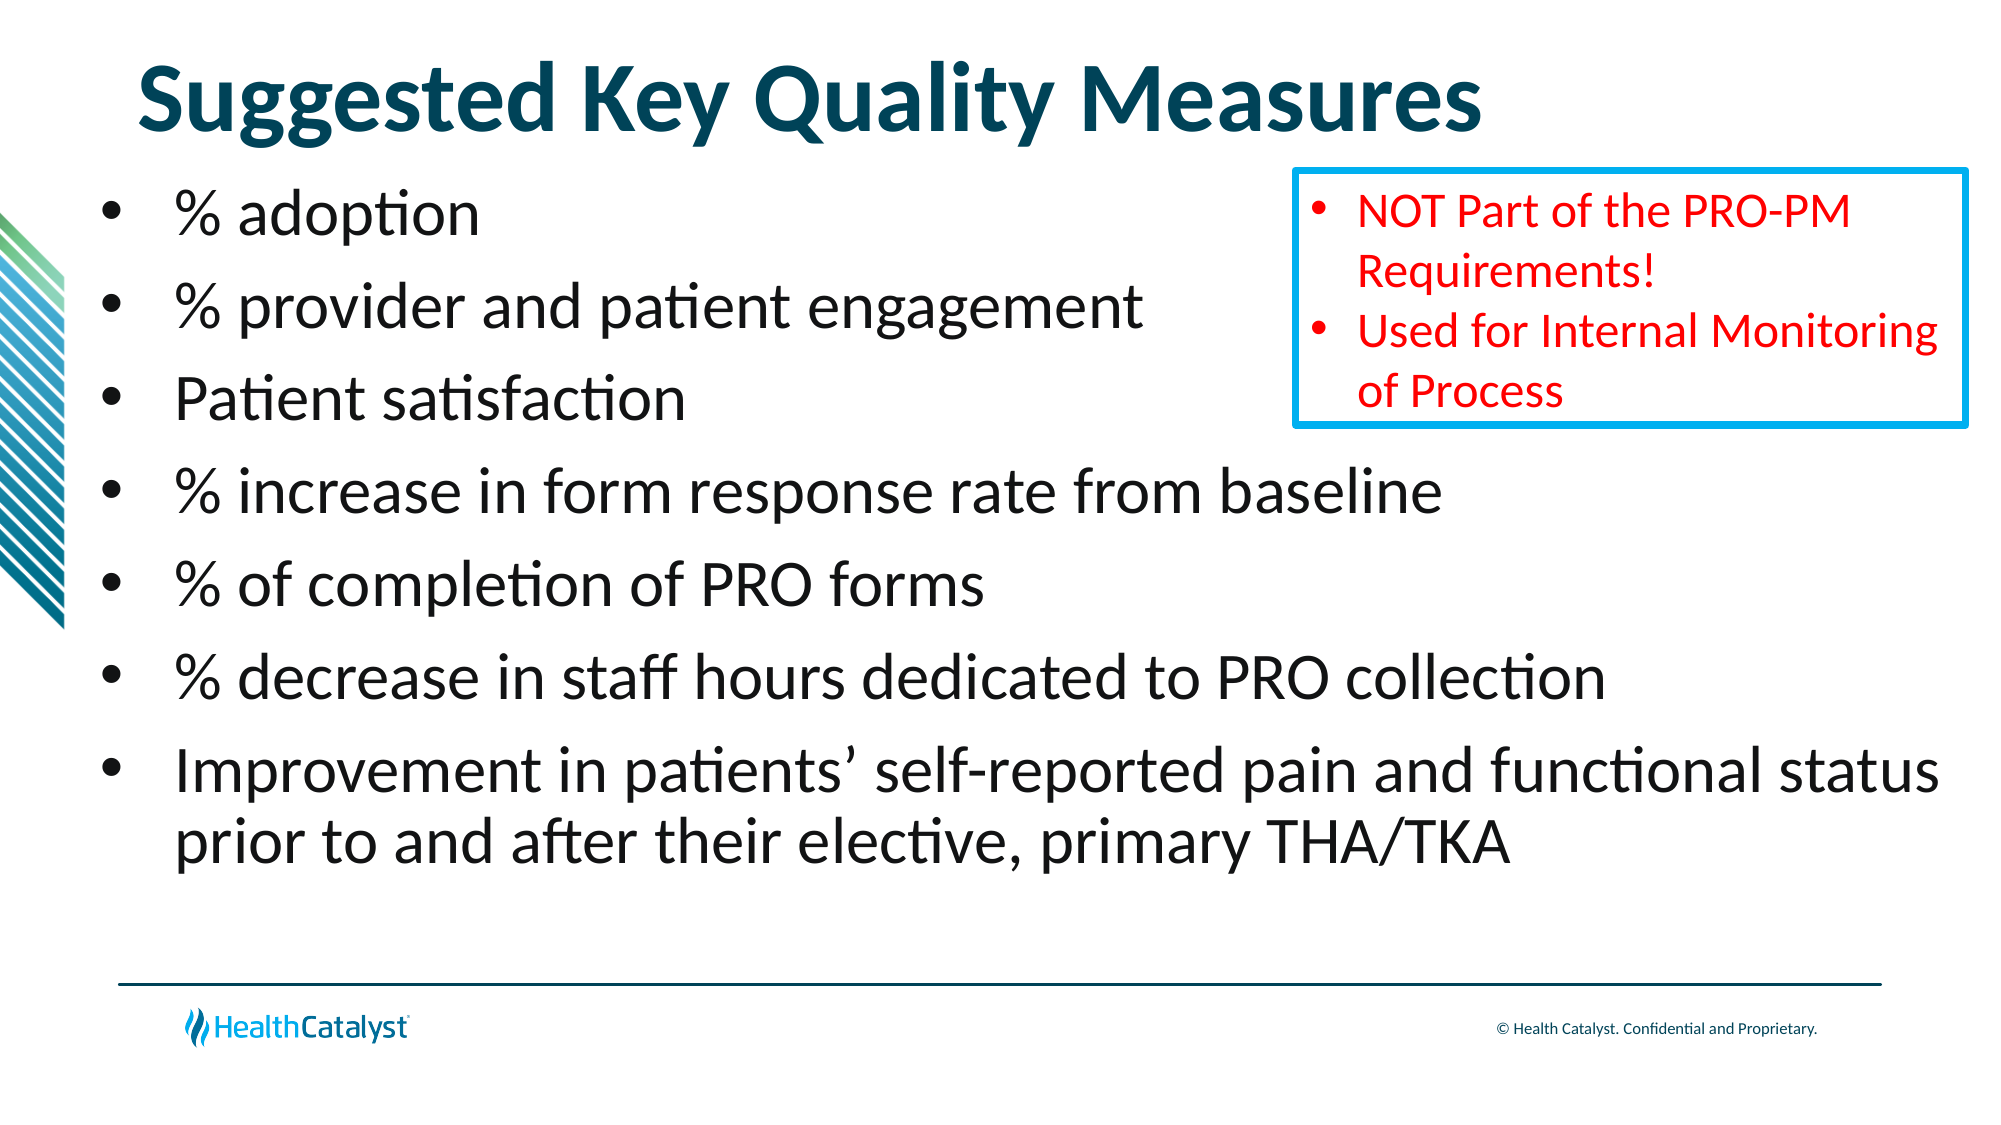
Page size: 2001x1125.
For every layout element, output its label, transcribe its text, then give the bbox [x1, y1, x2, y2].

picture [0, 0, 2001, 1125]
text_box NOT Part of the PRO-PM Requirements! Used for Internal Monitoring of Process [1295, 170, 1966, 425]
title Suggested Key Quality Measures [137, 59, 1863, 138]
list % adoption % provider and patient engagement Patient satisfaction % increase in form response rate from baseline % of completion of PRO forms % decrease in staff hours dedicated to PRO collection Improvement in patients’ self-reported pain and functional status prior to and after their elective, primary THA/TKA [99, 170, 1966, 932]
